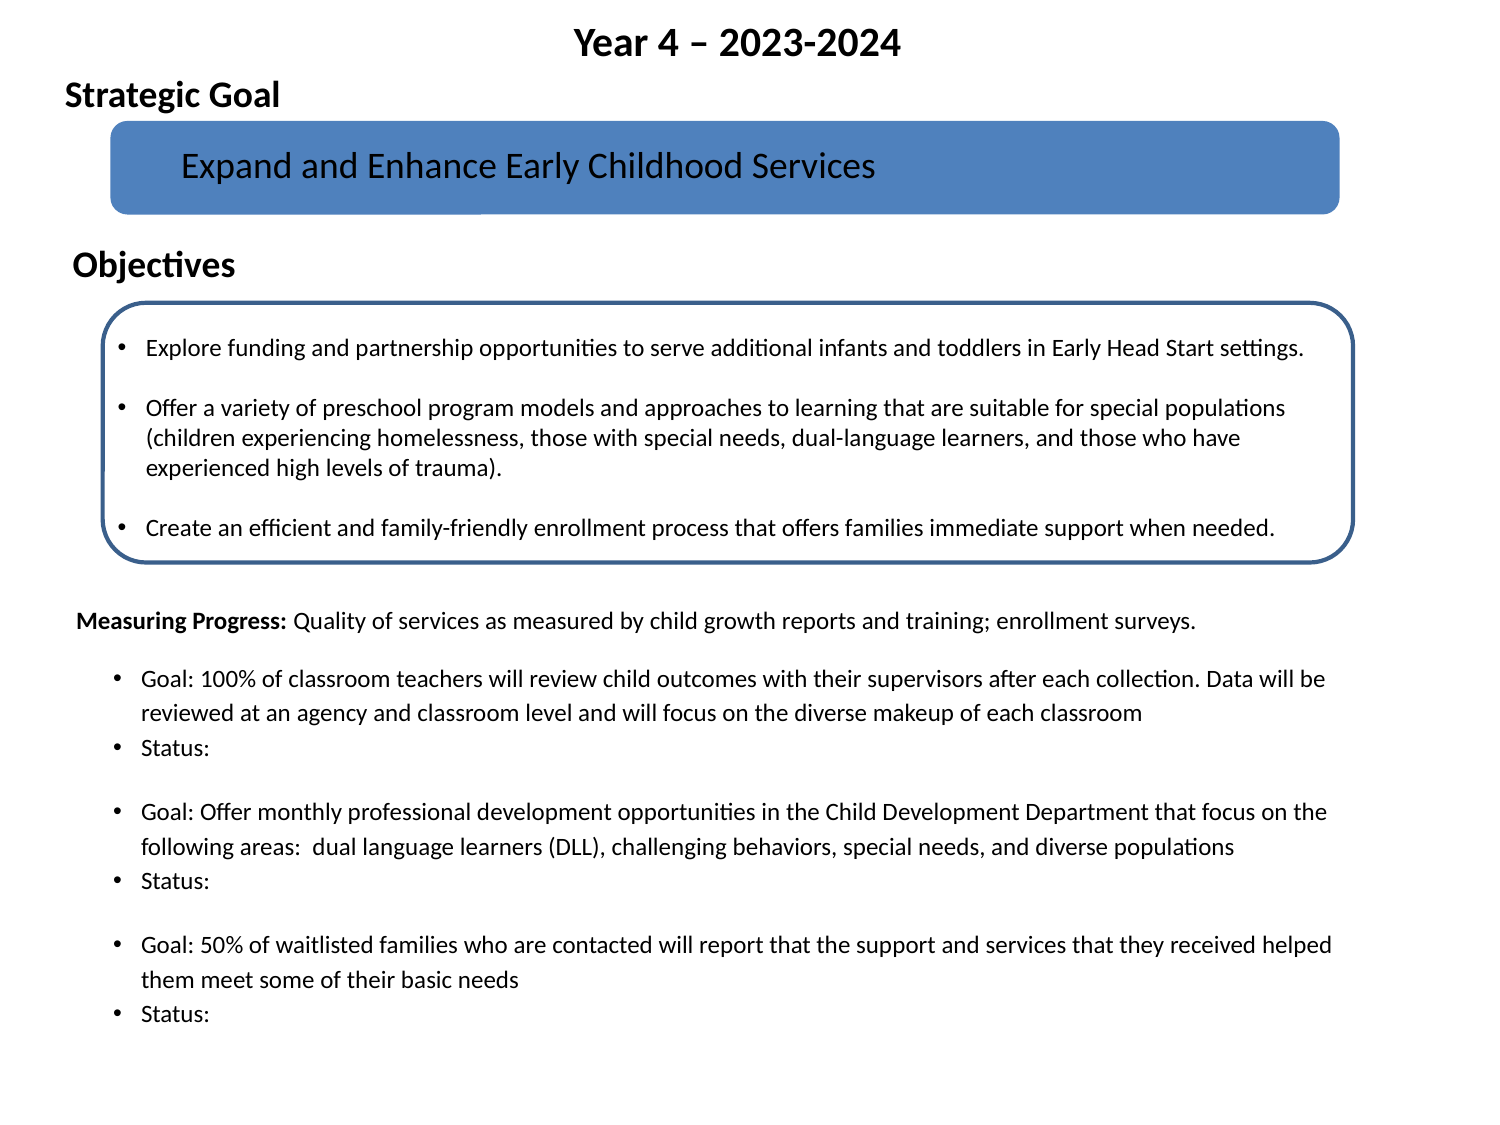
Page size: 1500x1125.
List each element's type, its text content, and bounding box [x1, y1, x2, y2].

text_box Strategic Goal [49, 62, 663, 123]
text_box Measuring Progress: Quality of services as measured by child growth reports and training; enrollment surveys. [61, 597, 1389, 643]
title Expand and Enhance Early Childhood Services [116, 112, 942, 215]
text_box [942, 120, 1340, 215]
text_box Year 4 – 2023-2024 [559, 7, 922, 72]
text_box Goal: 100% of classroom teachers will review child outcomes with their supervisors after each collection. Data will be reviewed at an agency and classroom level and will focus on the diverse makeup of each classroom Status: Goal: Offer monthly professional development opportunities in the Child Development Department that focus on the following areas: dual language learners (DLL), challenging behaviors, special needs, and diverse populations Status: Goal: 50% of waitlisted families who are contacted will report that the support and services that they received helped them meet some of their basic needs Status: [98, 650, 1402, 1071]
text_box Explore funding and partnership opportunities to serve additional infants and toddlers in Early Head Start settings. Offer a variety of preschool program models and approaches to learning that are suitable for special populations (children experiencing homelessness, those with special needs, dual-language learners, and those who have experienced high levels of trauma). Create an efficient and family-friendly enrollment process that offers families immediate support when needed. [102, 289, 1379, 584]
text_box Objectives [57, 232, 671, 292]
text_box [110, 125, 116, 211]
